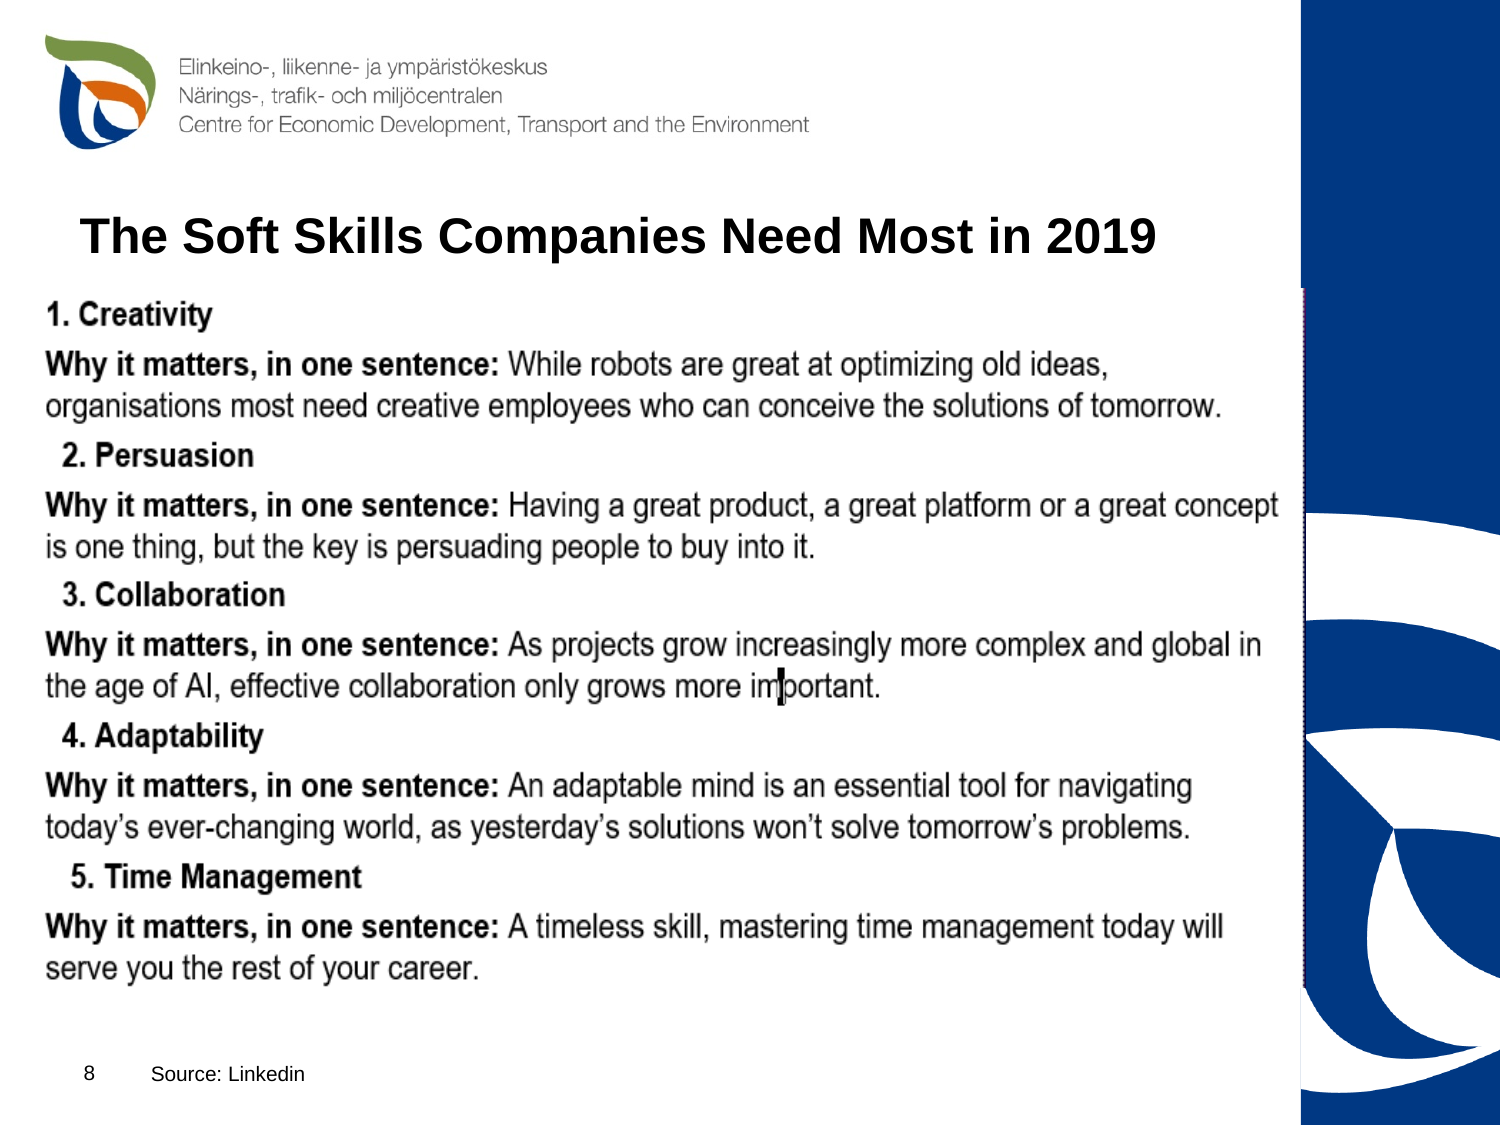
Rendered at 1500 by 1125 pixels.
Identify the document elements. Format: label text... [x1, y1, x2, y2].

picture [40, 288, 1500, 1093]
slide_number 8 [41, 1042, 111, 1102]
title The Soft Skills Companies Need Most in 2019 [64, 196, 1223, 287]
picture [12, 1, 845, 179]
footer Source: Linkedin [135, 1042, 1235, 1103]
